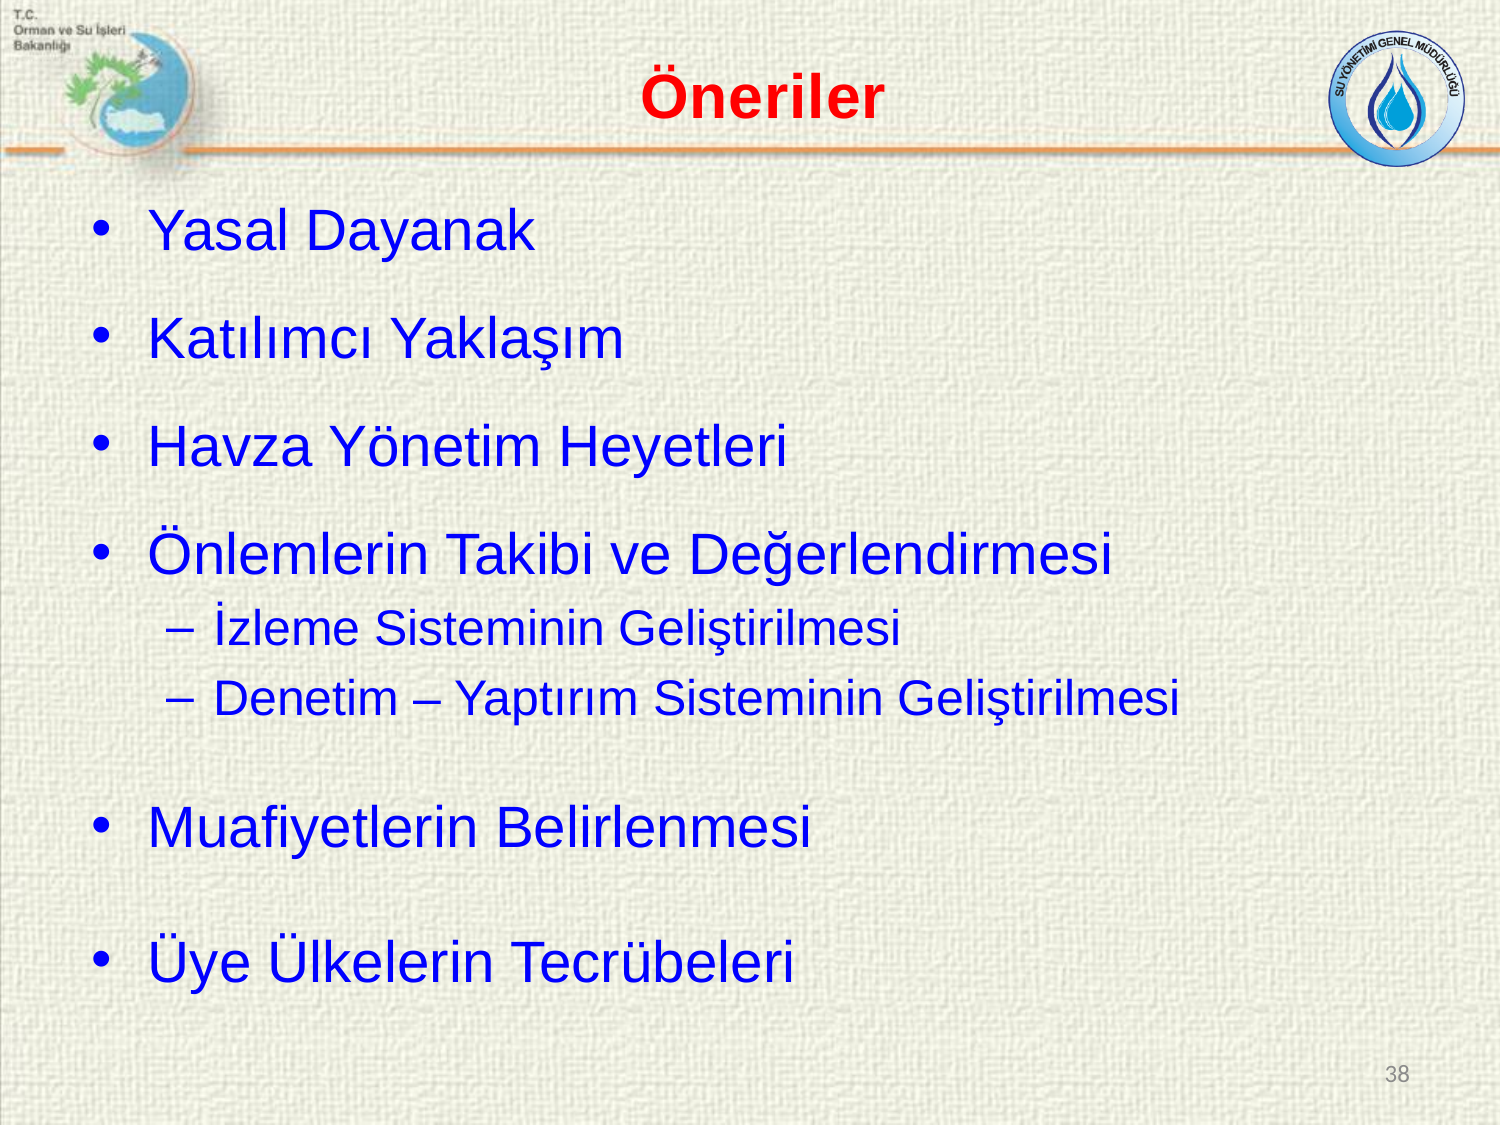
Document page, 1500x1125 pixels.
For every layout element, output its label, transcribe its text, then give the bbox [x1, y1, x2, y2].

slide_number 38 [1074, 1042, 1425, 1103]
title Öneriler [88, 0, 1439, 188]
list Yasal Dayanak Katılımcı Yaklaşım Havza Yönetim Heyetleri Önlemlerin Takibi ve Değerlendirmesi İzleme Sisteminin Geliştirilmesi Denetim – Yaptırım Sisteminin Geliştirilmesi Muafiyetlerin Belirlenmesi Üye Ülkelerin Tecrübeleri [76, 184, 1427, 982]
picture [0, 0, 1500, 1125]
